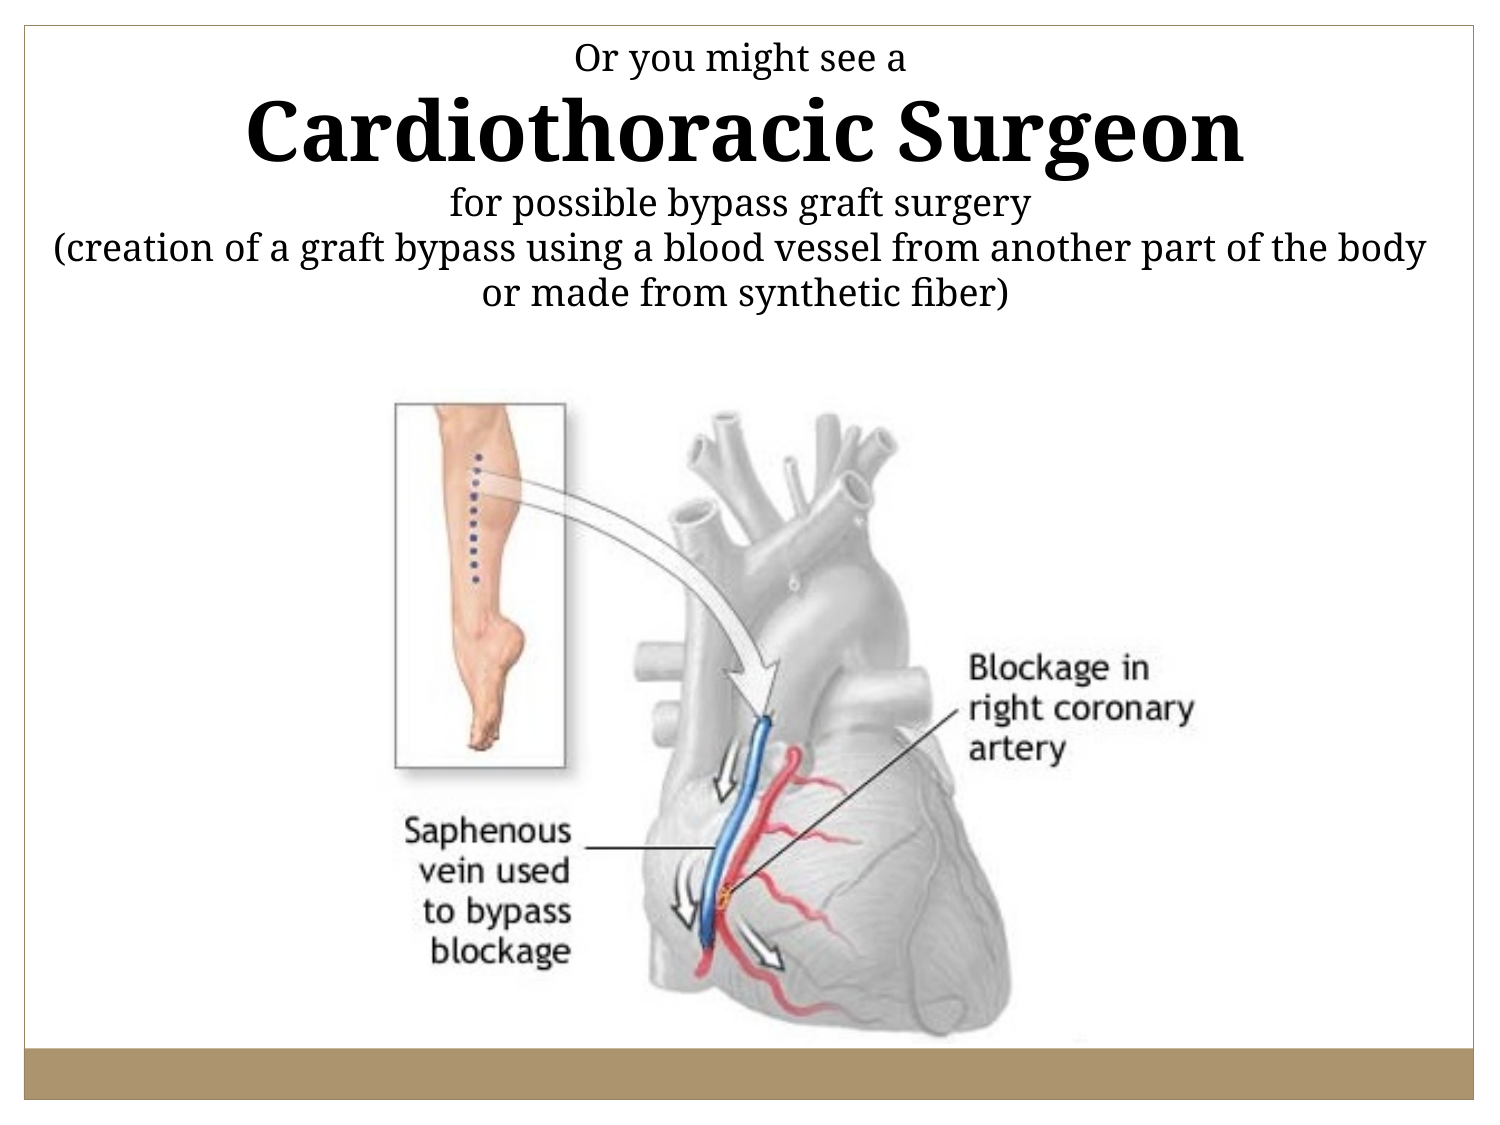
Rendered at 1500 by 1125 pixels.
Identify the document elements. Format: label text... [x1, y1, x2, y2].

text_box Or you might see a Cardiothoracic Surgeon for possible bypass graft surgery (creation of a graft bypass using a blood vessel from another part of the body or made from synthetic fiber) [45, 26, 1446, 321]
picture [374, 388, 1216, 1045]
